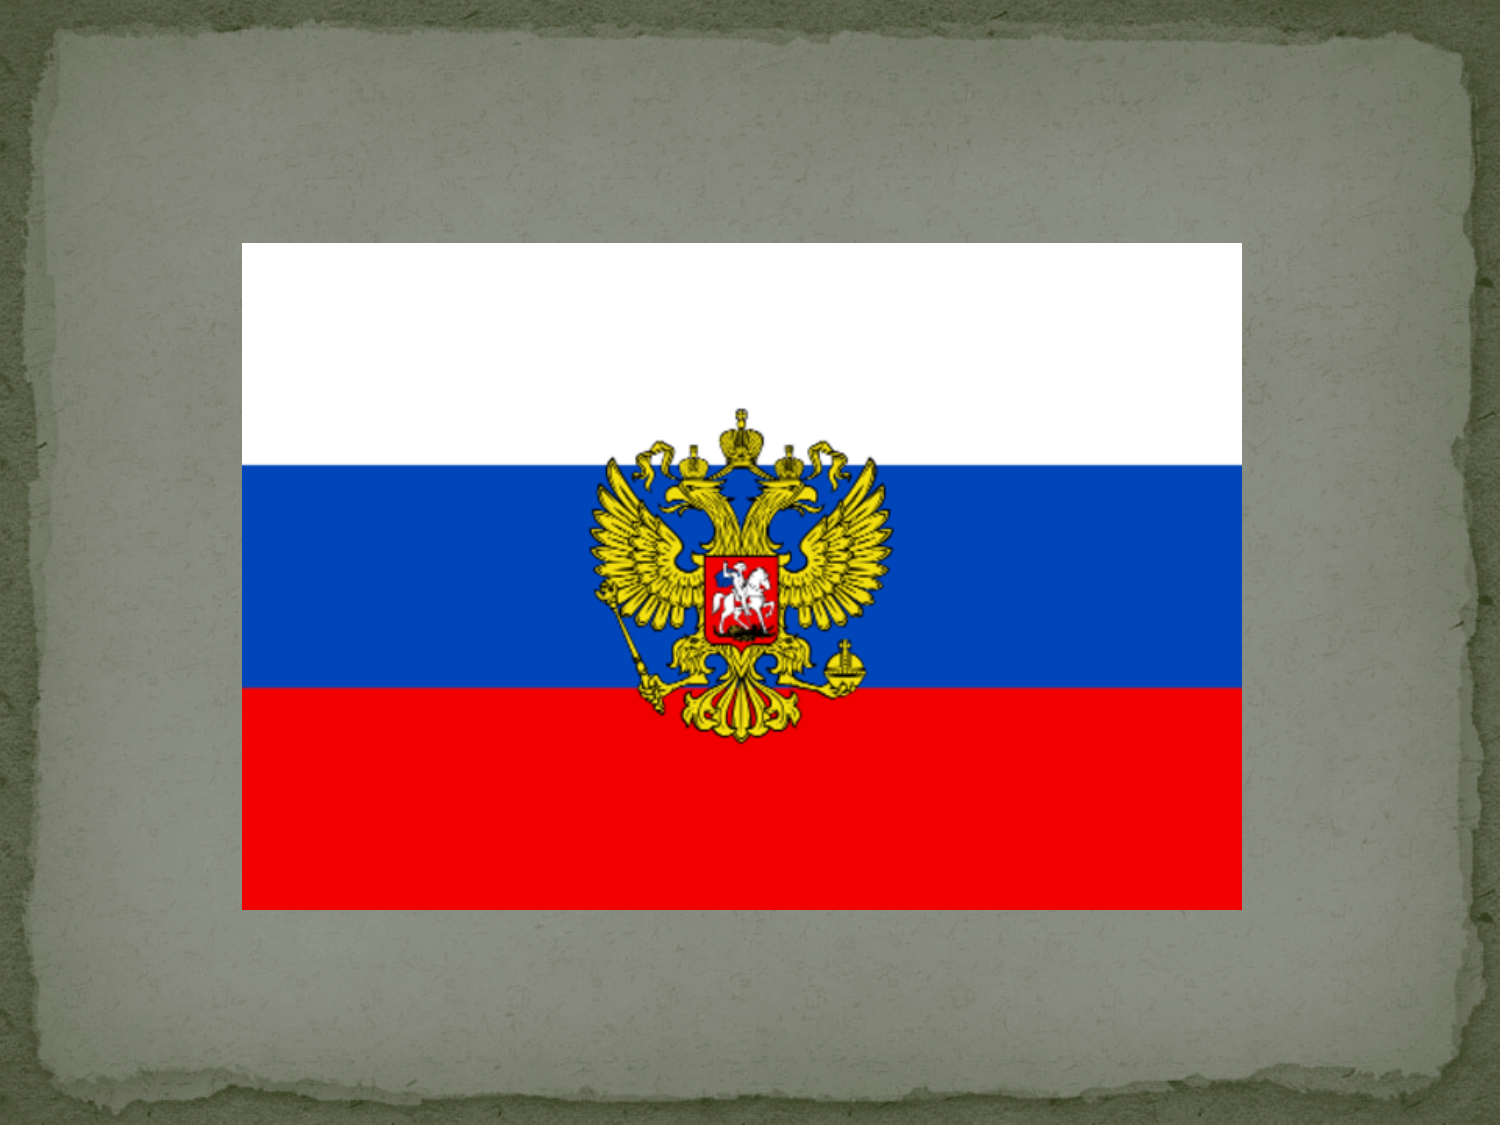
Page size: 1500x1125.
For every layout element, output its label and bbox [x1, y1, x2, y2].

picture [242, 243, 1243, 910]
